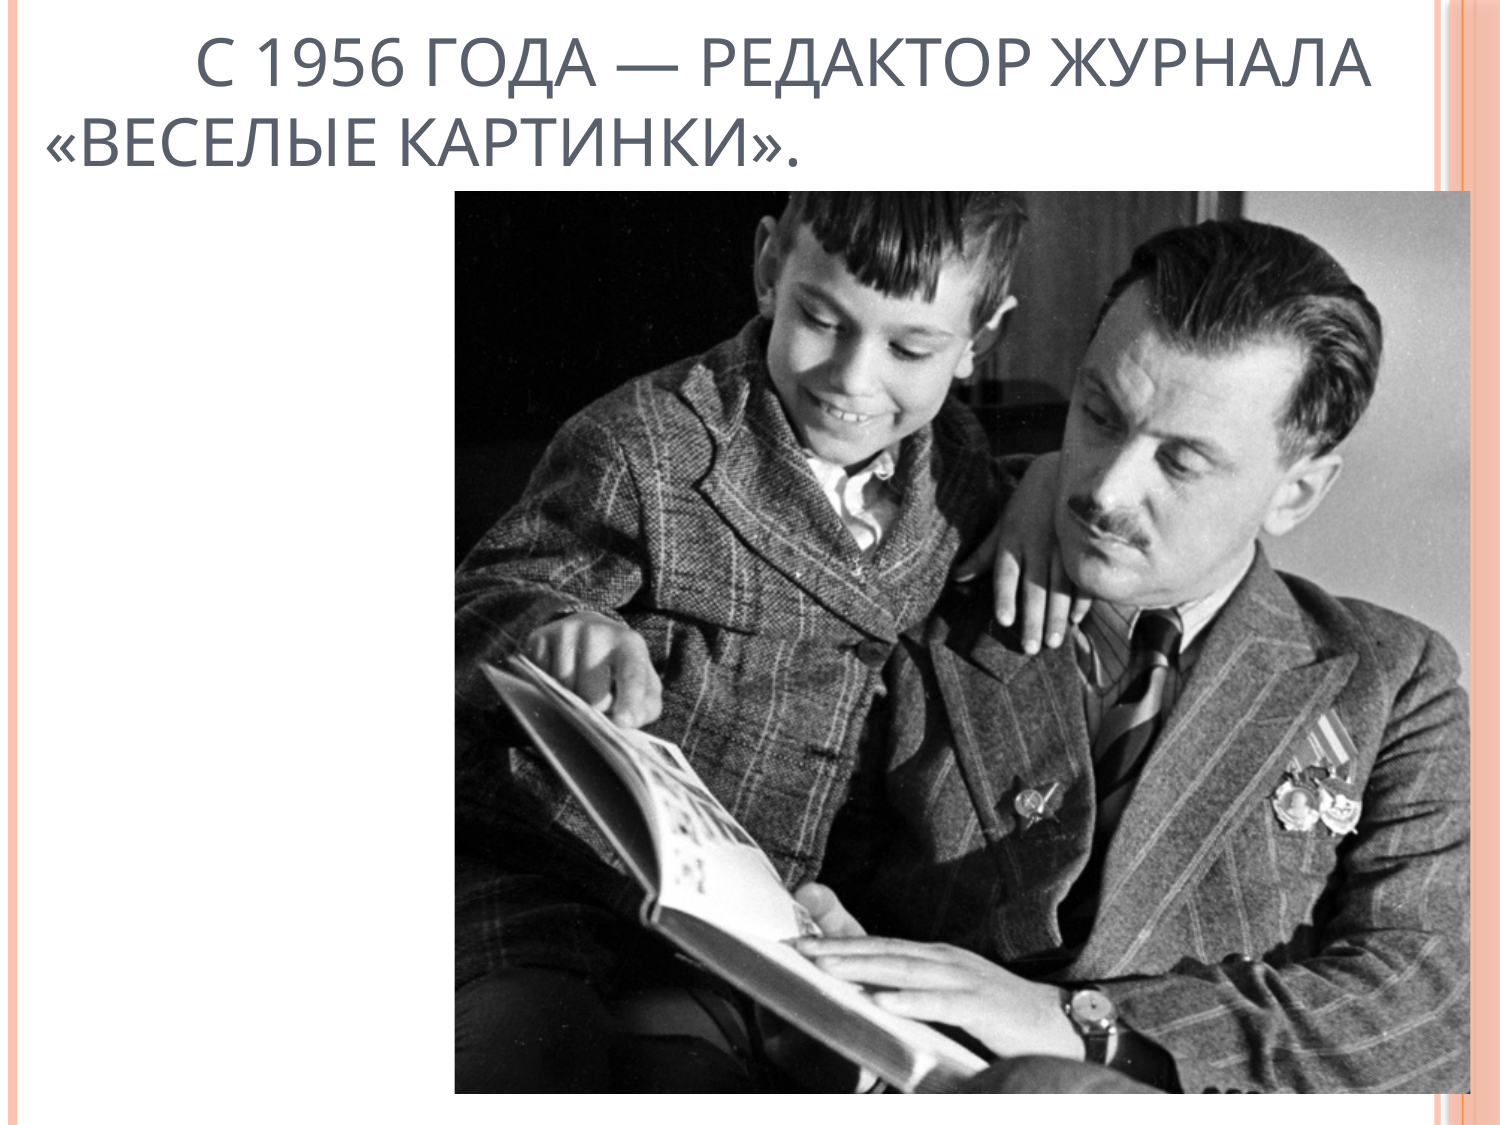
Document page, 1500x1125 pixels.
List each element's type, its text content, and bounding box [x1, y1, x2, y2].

picture [454, 190, 1471, 1095]
title С 1956 года — редактор журнала «Веселые картинки». [29, 0, 1500, 188]
